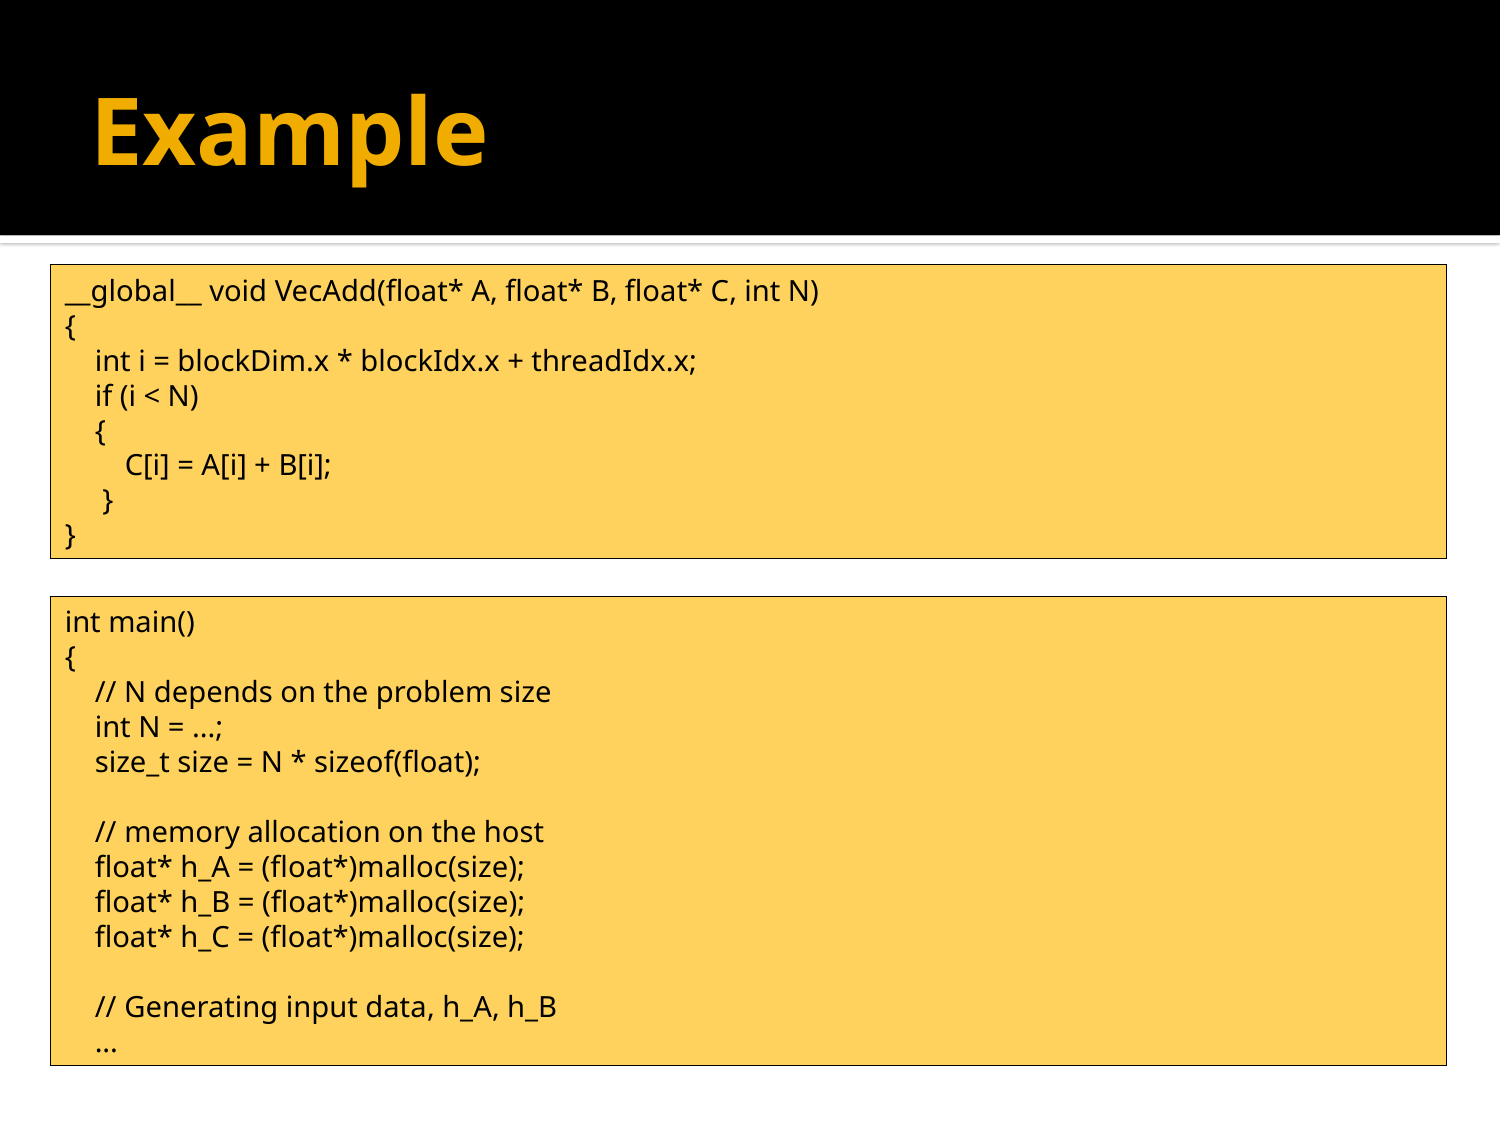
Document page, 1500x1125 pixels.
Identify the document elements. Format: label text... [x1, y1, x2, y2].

text_box __global__ void VecAdd(float* A, float* B, float* C, int N) { int i = blockDim.x * blockIdx.x + threadIdx.x; if (i < N) { C[i] = A[i] + B[i]; } } [50, 264, 1447, 559]
title Example [75, 25, 1425, 231]
text_box int main() { // N depends on the problem size int N = ...; size_t size = N * sizeof(float); // memory allocation on the host float* h_A = (float*)malloc(size); float* h_B = (float*)malloc(size); float* h_C = (float*)malloc(size); // Generating input data, h_A, h_B ... [50, 596, 1447, 1066]
